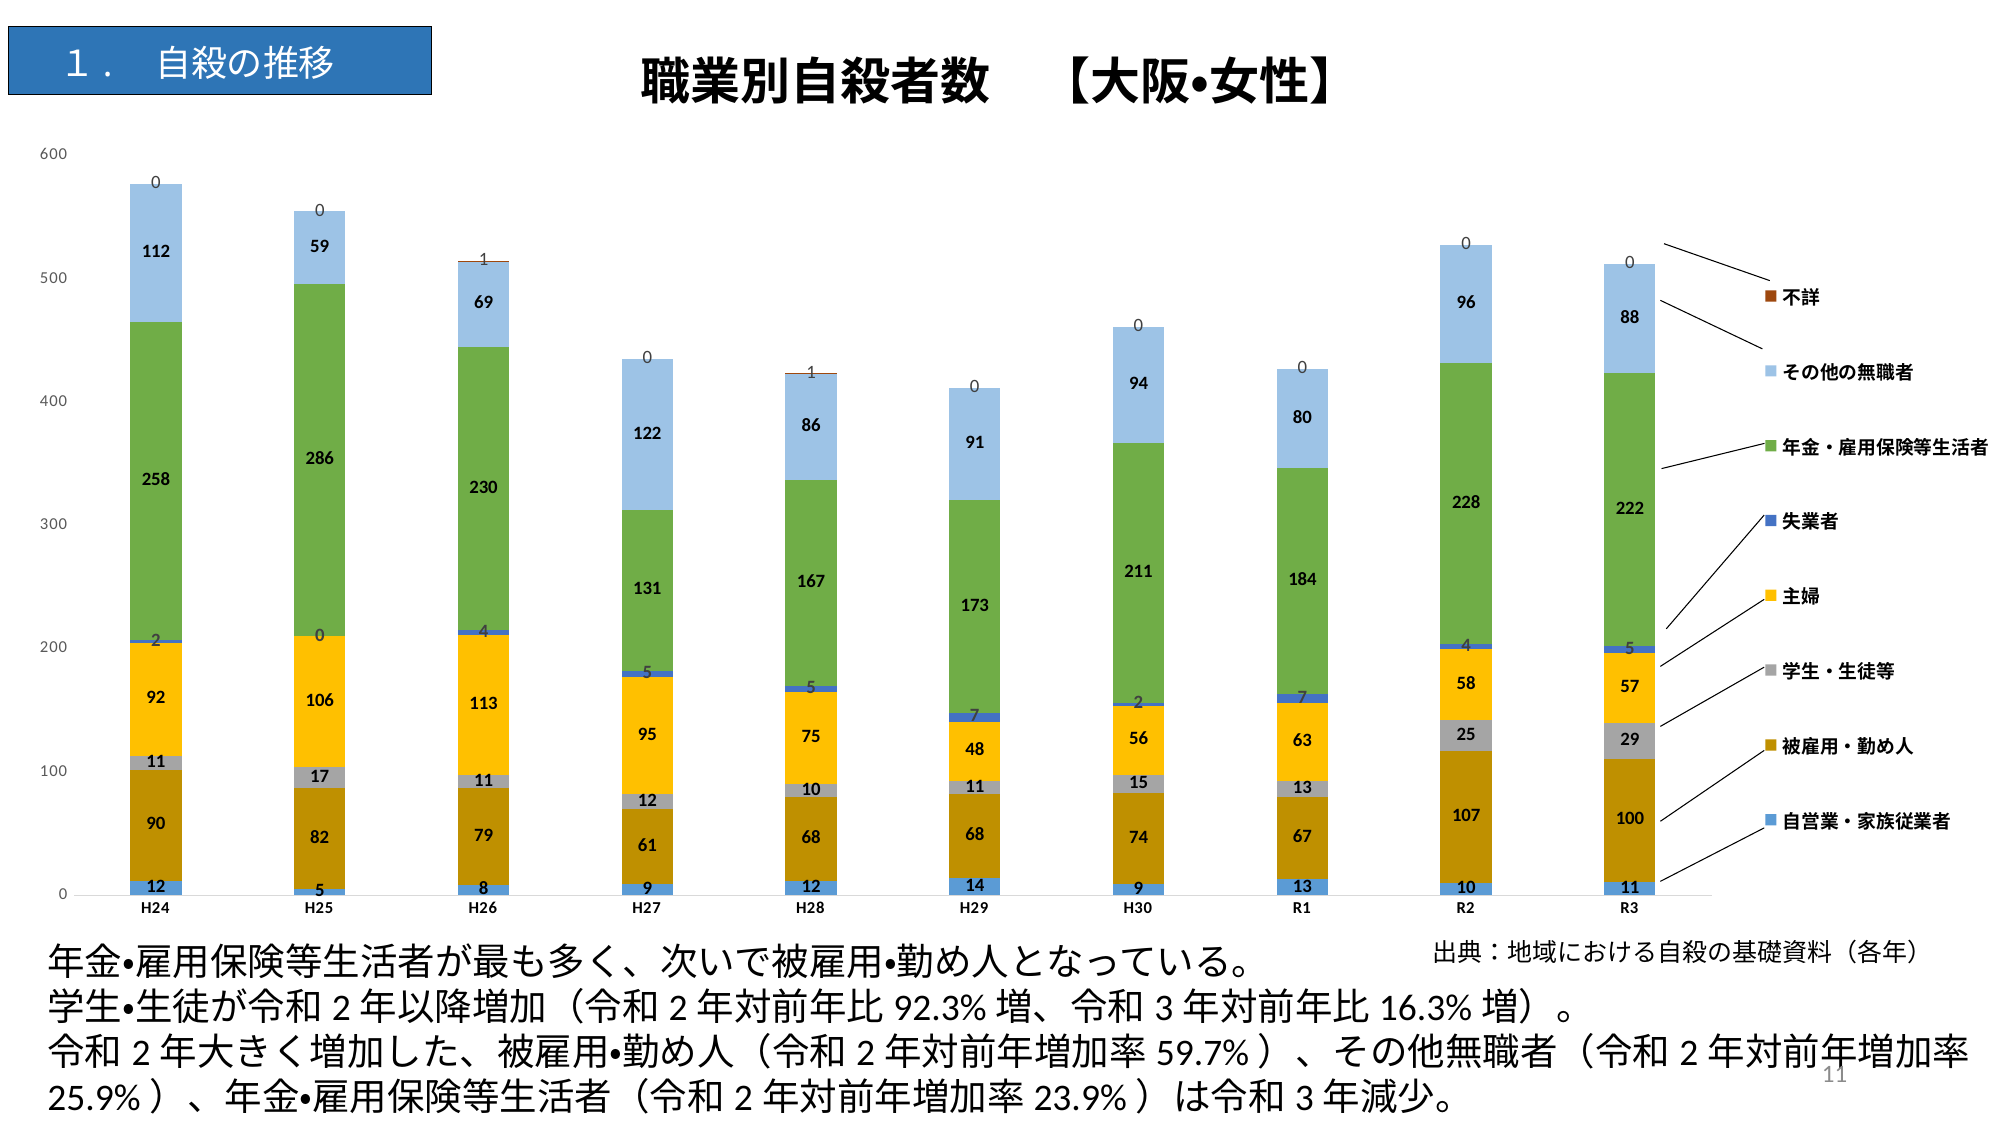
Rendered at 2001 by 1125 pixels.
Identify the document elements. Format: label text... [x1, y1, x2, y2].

chart [0, 0, 2000, 938]
text_box 年金・雇用保険等生活者が最も多く、次いで被雇用・勤め人となっている。 学生・生徒が令和2年以降増加（令和2年対前年比92.3%増、令和3年対前年比16.3%増）。 令和2年大きく増加した、被雇用・勤め人（令和2年対前年増加率59.7%）、その他無職者（令和2年対前年増加率25.9%）、年金・雇用保険等生活者（令和2年対前年増加率23.9%）は令和3年減少。 [32, 938, 2000, 1125]
text_box 出典：地域における自殺の基礎資料（各年） [1417, 938, 1950, 974]
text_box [1664, 243, 1770, 281]
slide_number 11 [1412, 1042, 1863, 1103]
